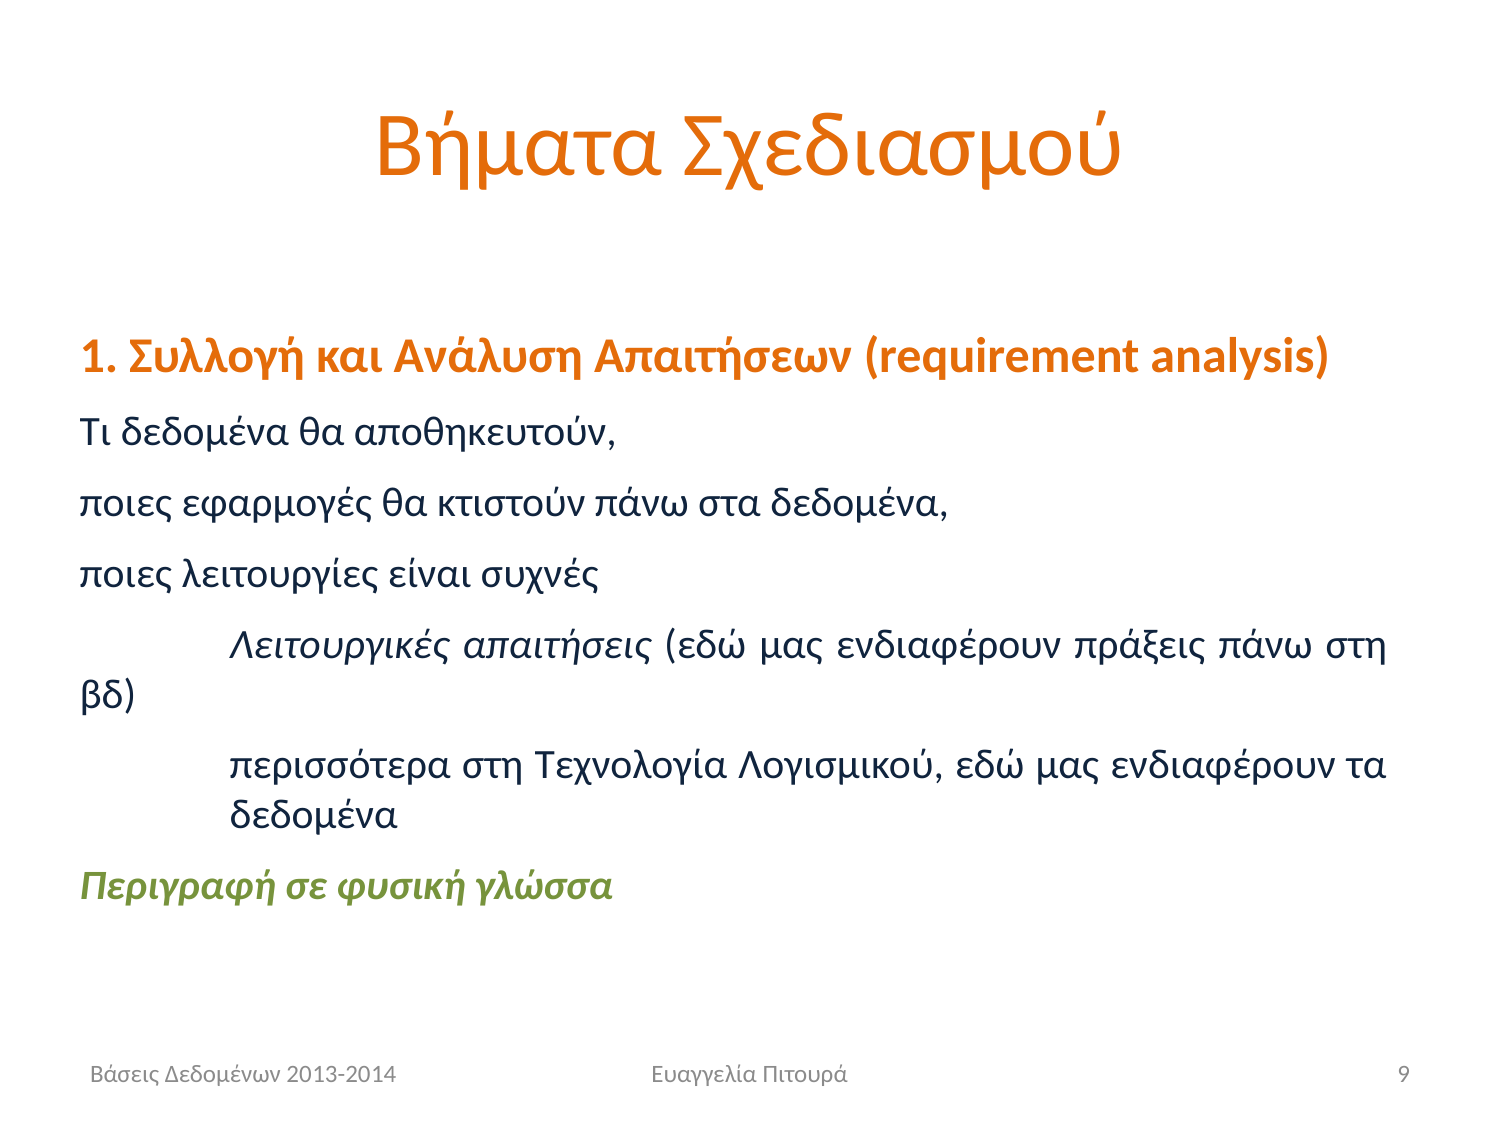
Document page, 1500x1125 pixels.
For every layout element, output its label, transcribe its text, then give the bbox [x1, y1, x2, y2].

text_box 1. Συλλογή και Ανάλυση Απαιτήσεων (requirement analysis) Τι δεδομένα θα αποθηκευτούν, ποιες εφαρμογές θα κτιστούν πάνω στα δεδομένα, ποιες λειτουργίες είναι συχνές Λειτουργικές απαιτήσεις (εδώ μας ενδιαφέρουν πράξεις πάνω στη βδ) περισσότερα στη Τεχνολογία Λογισμικού, εδώ μας ενδιαφέρουν τα δεδομένα Περιγραφή σε φυσική γλώσσα [64, 315, 1403, 916]
title Βήματα Σχεδιασμού [75, 45, 1425, 233]
footer Ευαγγελία Πιτουρά [512, 1042, 988, 1103]
slide_number 9 [1074, 1042, 1425, 1103]
slide_number Βάσεις Δεδομένων 2013-2014 [75, 1042, 425, 1103]
